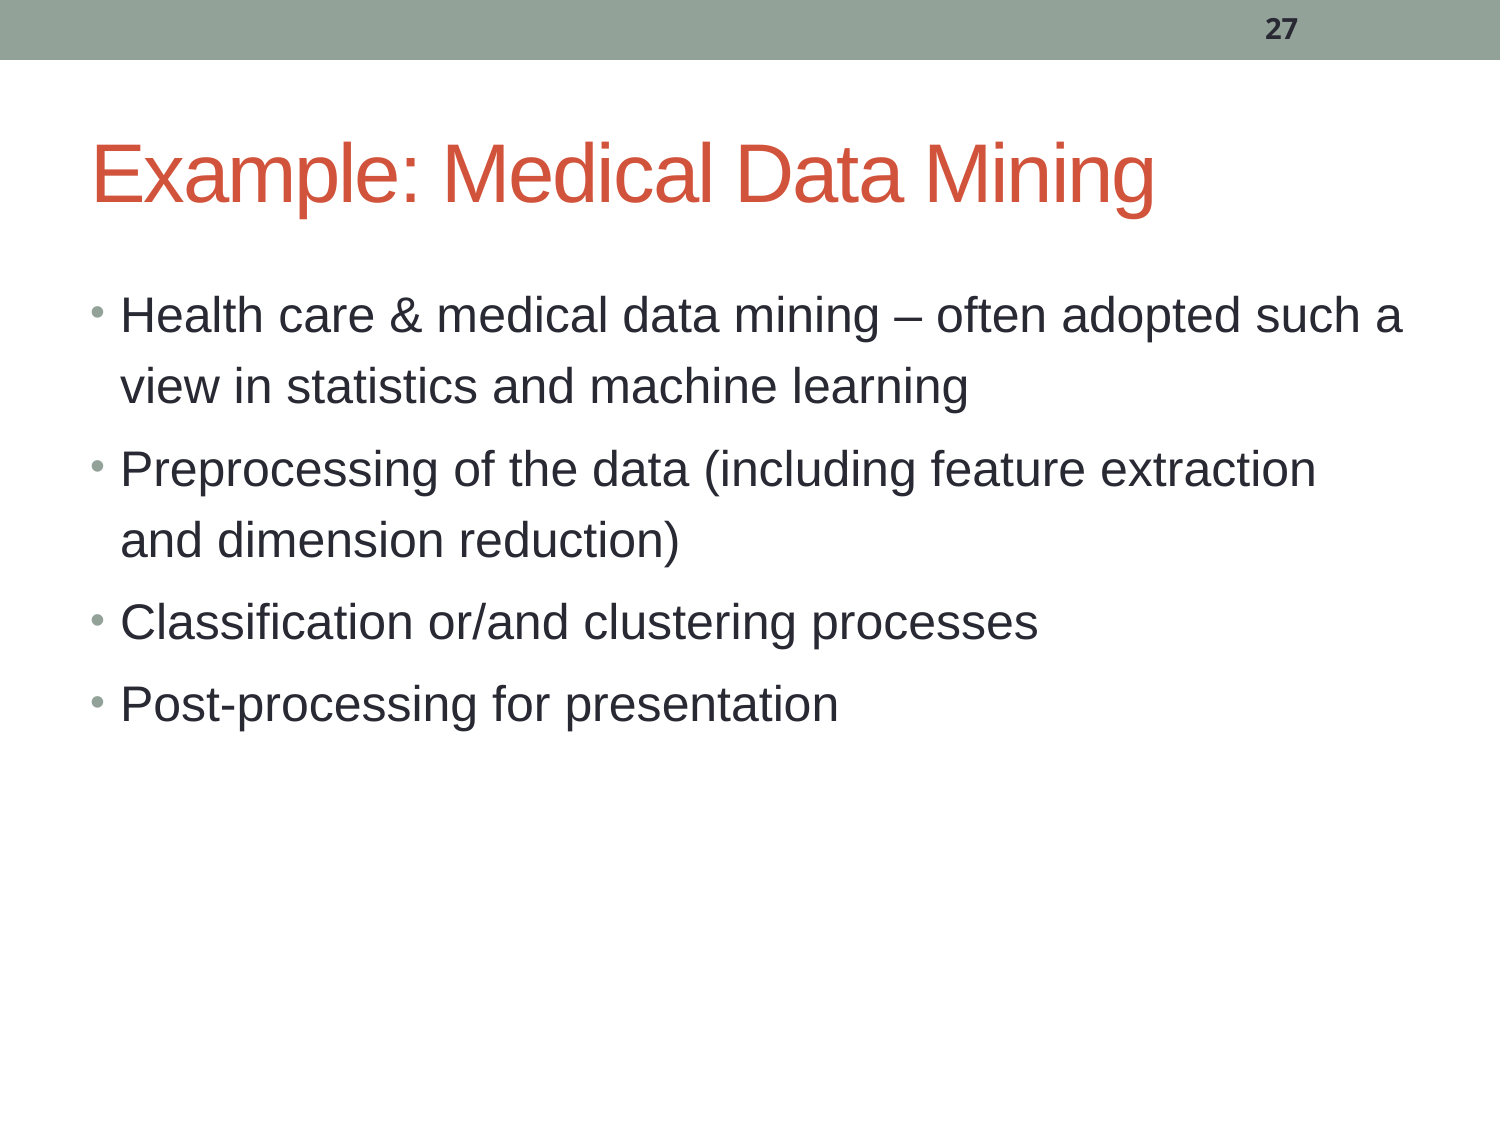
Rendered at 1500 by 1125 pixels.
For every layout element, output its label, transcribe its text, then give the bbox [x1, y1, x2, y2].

title Example: Medical Data Mining [75, 87, 1425, 250]
slide_number 27 [1250, 3, 1425, 57]
list Health care & medical data mining – often adopted such a view in statistics and machine learning Preprocessing of the data (including feature extraction and dimension reduction) Classification or/and clustering processes Post-processing for presentation [75, 262, 1425, 1063]
